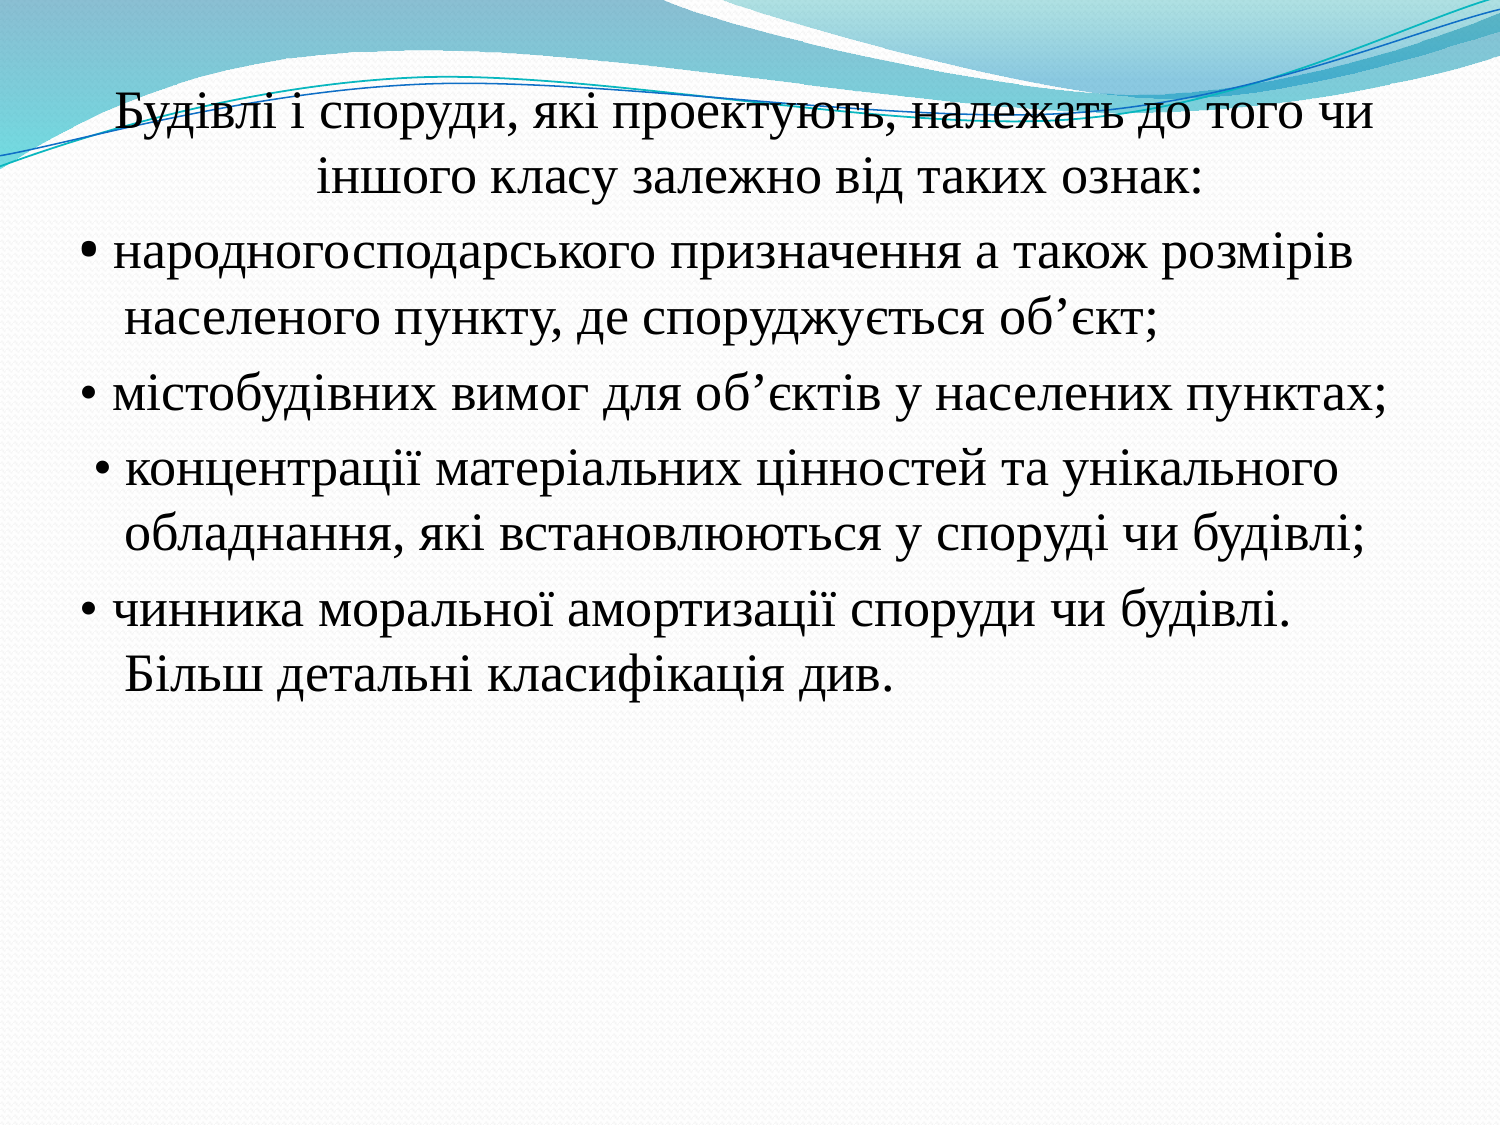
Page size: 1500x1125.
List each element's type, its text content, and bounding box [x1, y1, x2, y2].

list Будівлі і споруди, які проектують, належать до того чи іншого класу залежно від таких ознак: • народногосподарського призначення а також розмірів населеного пункту, де споруджується об’єкт; • містобудівних вимог для об’єктів у населених пунктах; • концентрації матеріальних цінностей та унікального обладнання, які встановлюються у споруді чи будівлі; • чинника моральної амортизації споруди чи будівлі. Більш детальні класифікація див. [64, 66, 1425, 1005]
